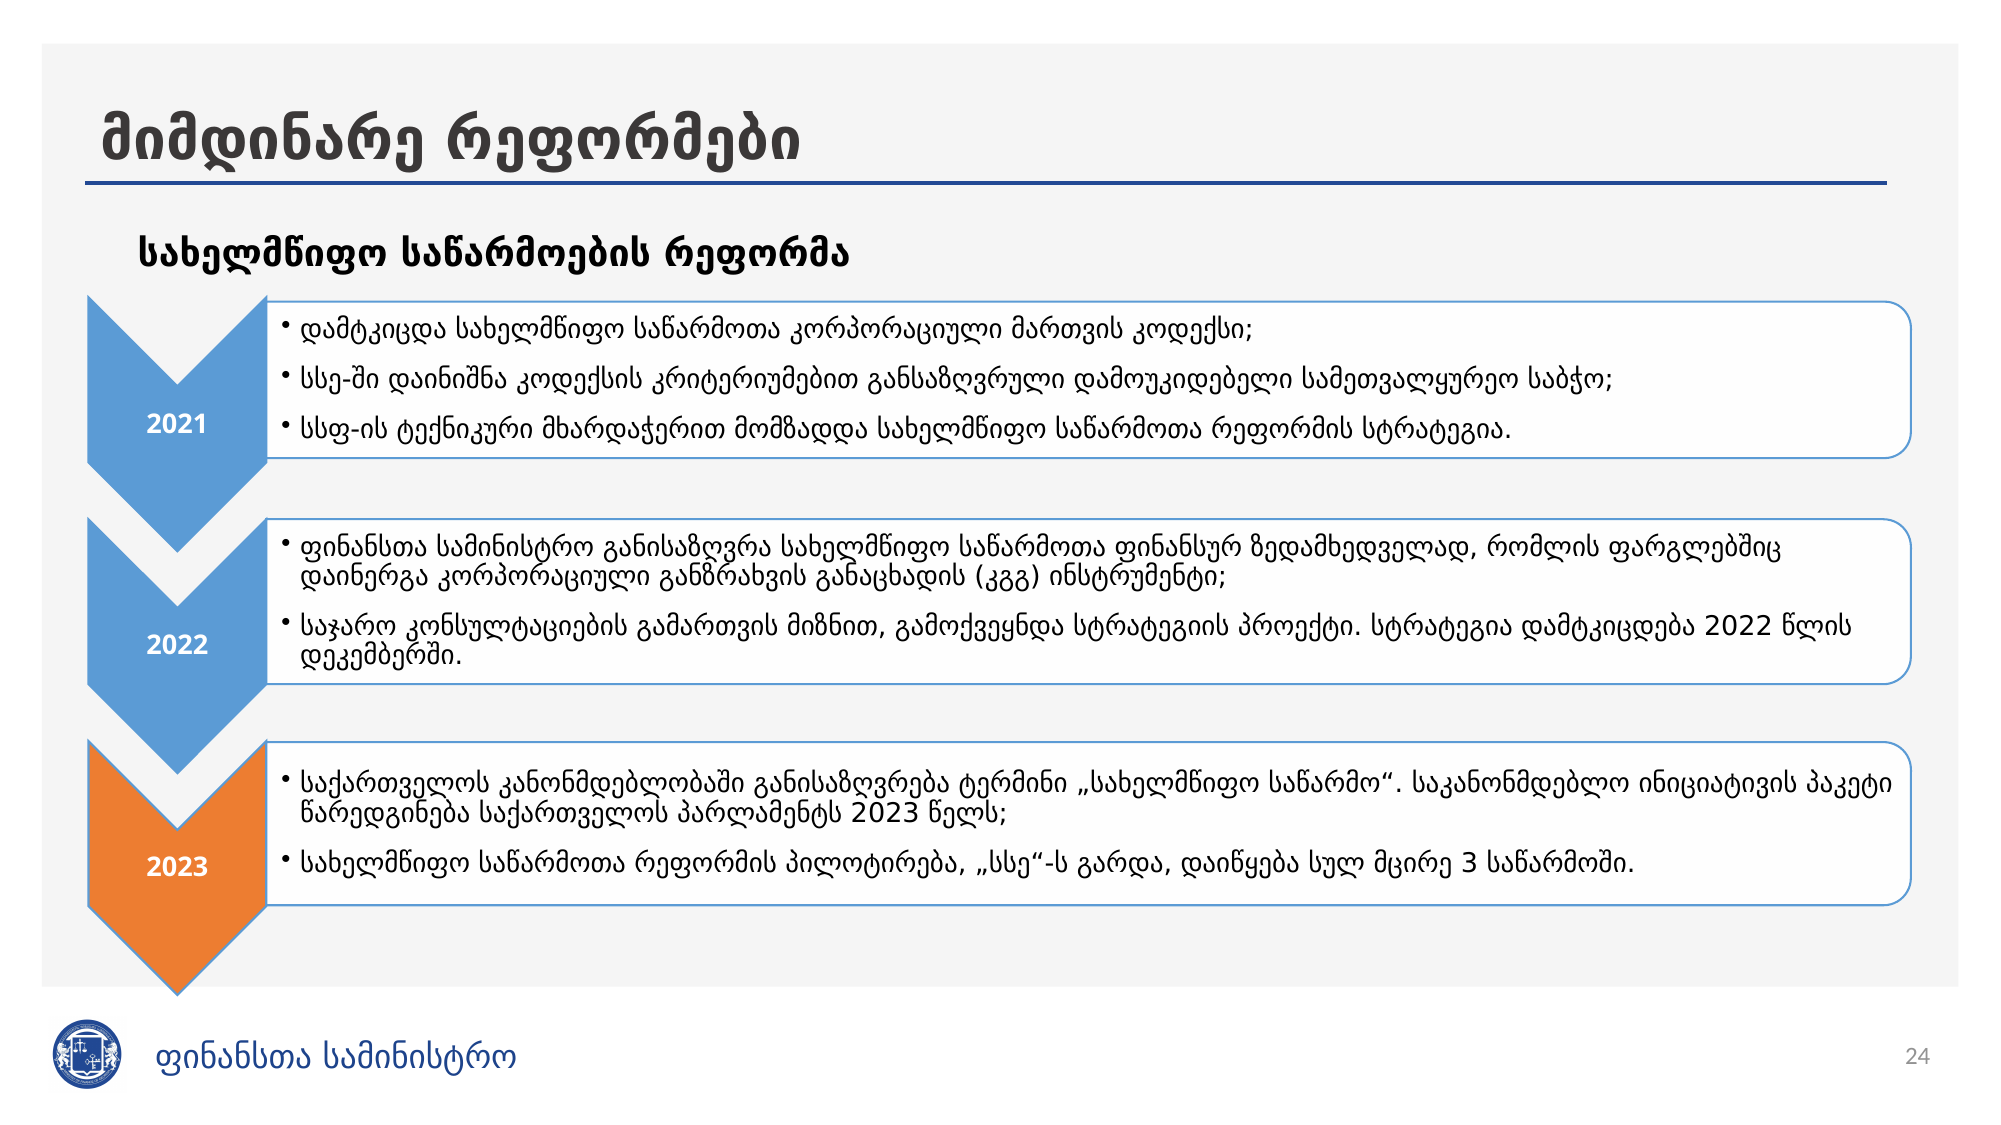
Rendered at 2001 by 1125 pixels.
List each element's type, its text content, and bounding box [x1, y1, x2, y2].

title მიმდინარე რეფორმები [85, 73, 1935, 179]
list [88, 296, 1911, 996]
picture [48, 1016, 127, 1093]
text_box სახელმწიფო საწარმოების რეფორმა [122, 221, 866, 282]
slide_number 24 [1407, 1032, 1946, 1078]
